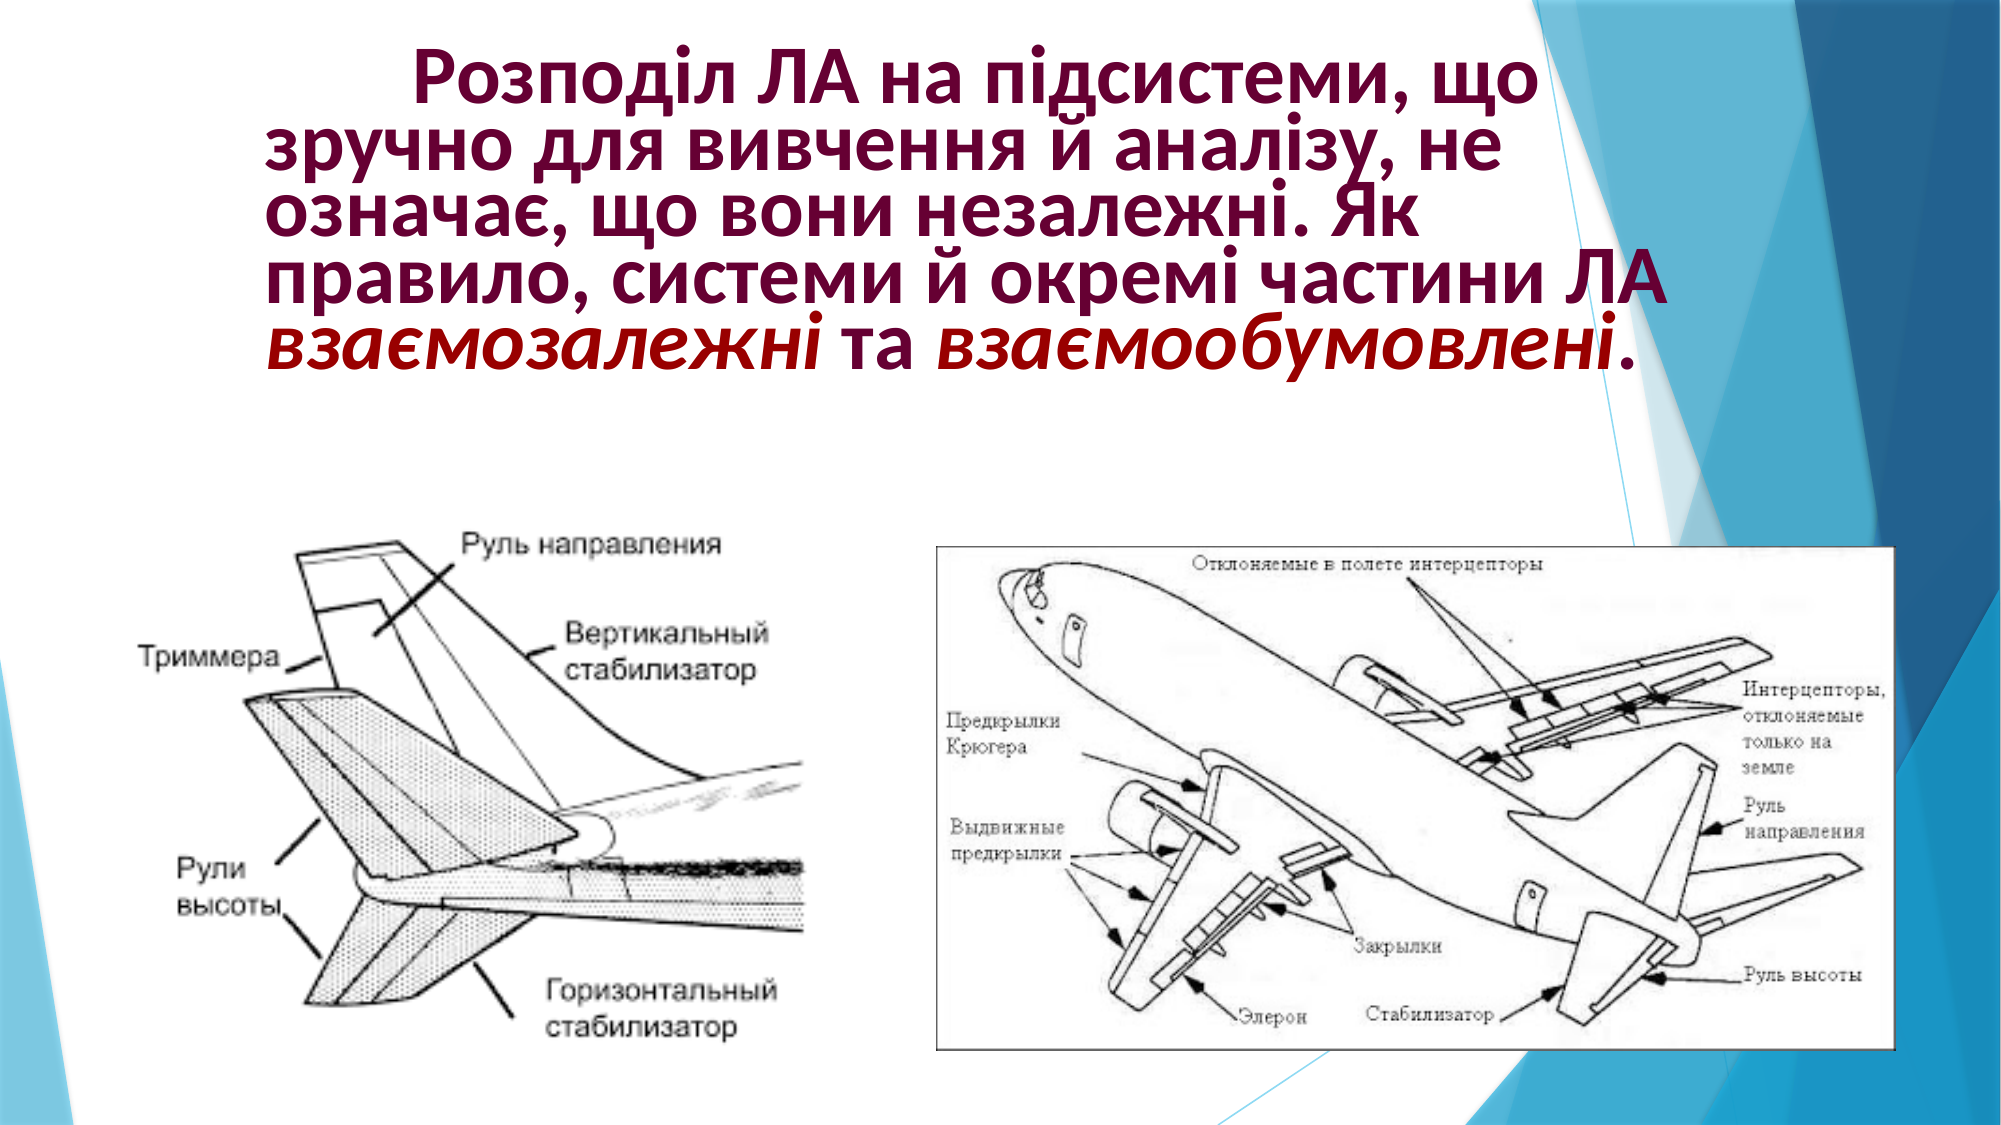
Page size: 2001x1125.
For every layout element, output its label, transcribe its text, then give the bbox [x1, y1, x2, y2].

title Розподіл ЛА на підсистеми, що зручно для вивчення й аналізу, не означає, що вони незалежні. Як правило, системи й окремі частини ЛА взаємозалежні та взаємообумовлені. [249, 42, 1750, 1051]
picture [935, 546, 1897, 1052]
picture [127, 521, 816, 1052]
